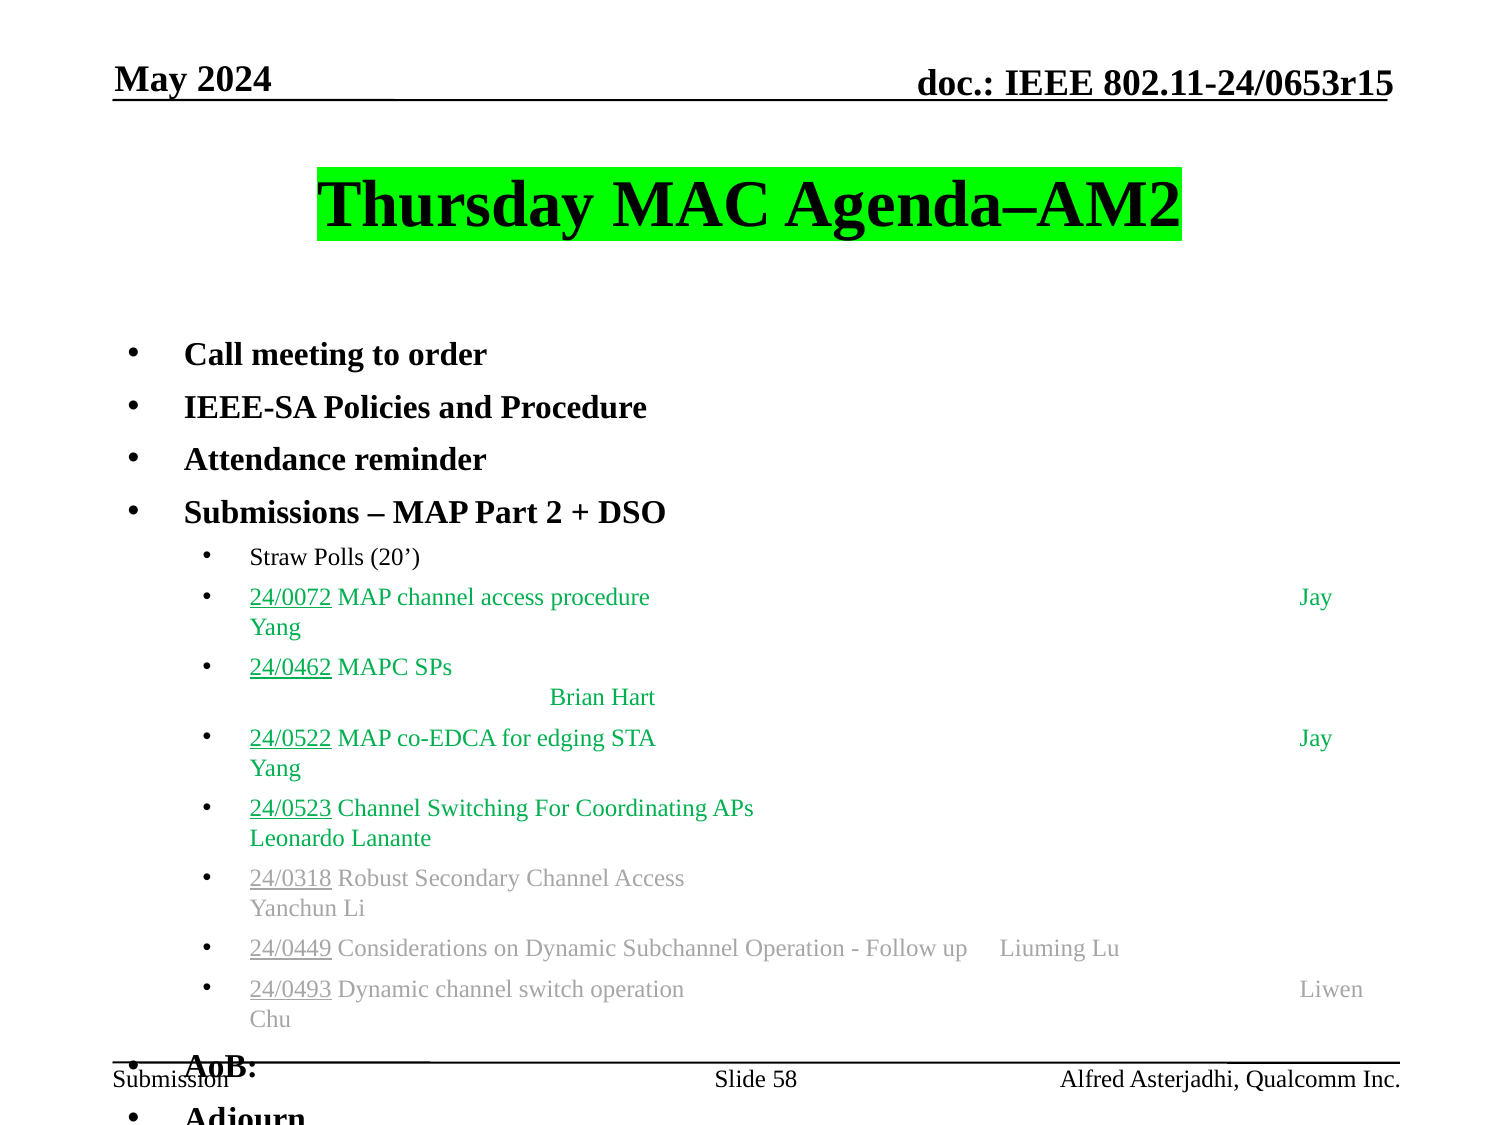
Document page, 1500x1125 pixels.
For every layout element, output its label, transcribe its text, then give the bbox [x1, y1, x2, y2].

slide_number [114, 54, 423, 100]
footer Alfred Asterjadhi, Qualcomm Inc. [878, 1061, 1402, 1093]
list Call meeting to order IEEE-SA Policies and Procedure Attendance reminder Submissions – MAP Part 2 + DSO Straw Polls (20’) 24/0072 MAP channel access procedure Jay Yang 24/0462 MAPC SPs Brian Hart 24/0522 MAP co-EDCA for edging STA Jay Yang 24/0523 Channel Switching For Coordinating APs Leonardo Lanante 24/0318 Robust Secondary Channel Access Yanchun Li 24/0449 Considerations on Dynamic Subchannel Operation - Follow up Liuming Lu 24/0493 Dynamic channel switch operation Liwen Chu AoB: Adjourn [112, 324, 1388, 1063]
slide_number Slide 58 [712, 1061, 800, 1123]
title Thursday MAC Agenda–AM2 [112, 112, 1388, 288]
